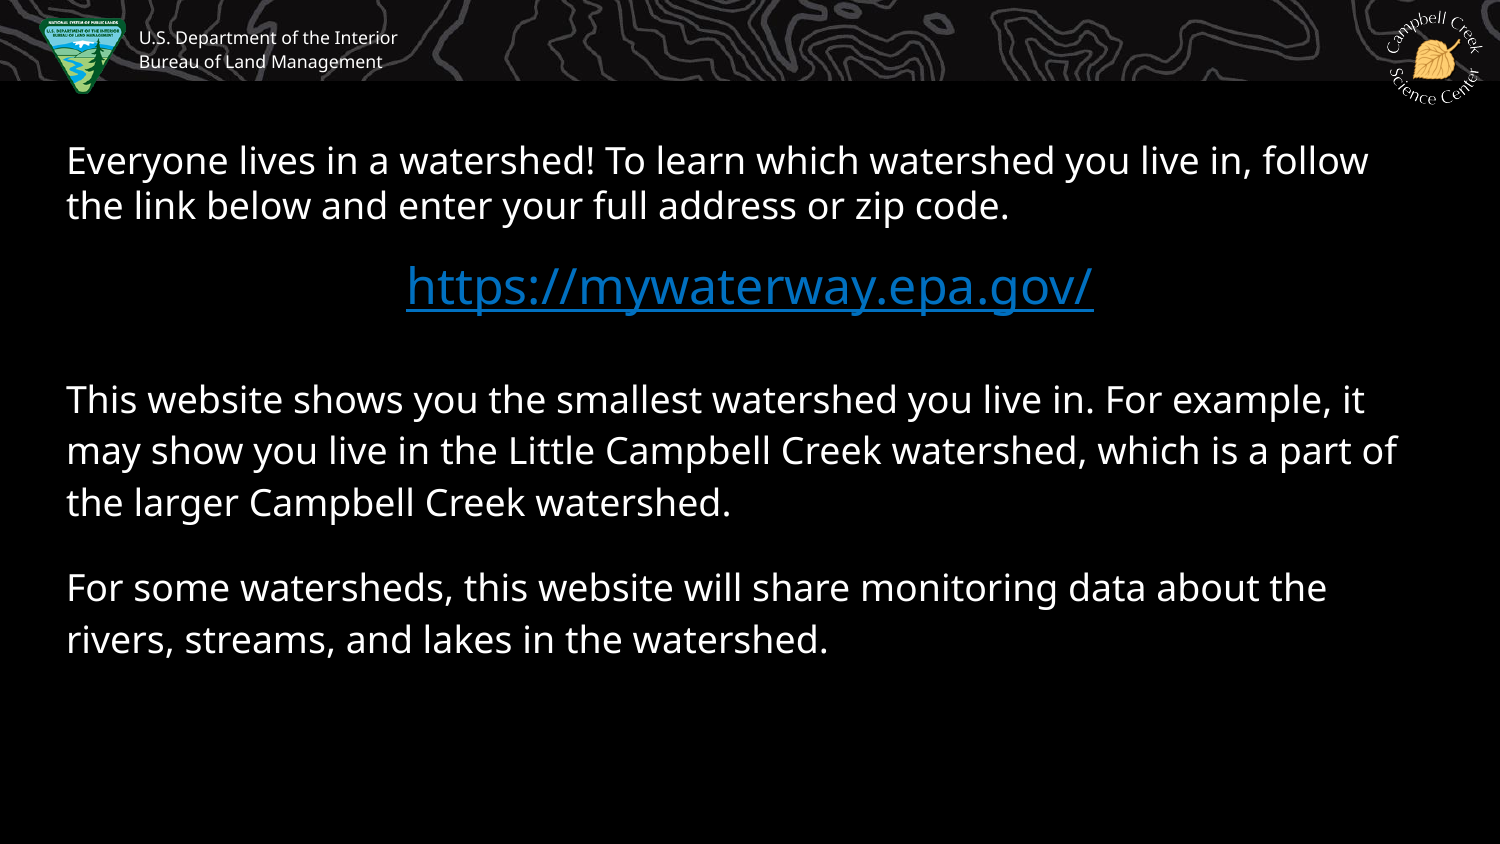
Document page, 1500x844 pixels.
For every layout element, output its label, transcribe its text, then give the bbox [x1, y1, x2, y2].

title Everyone lives in a watershed! To learn which watershed you live in, follow the link below and enter your full address or zip code. [51, 122, 1449, 229]
list https://mywaterway.epa.gov/ This website shows you the smallest watershed you live in. For example, it may show you live in the Little Campbell Creek watershed, which is a part of the larger Campbell Creek watershed. For some watersheds, this website will share monitoring data about the rivers, streams, and lakes in the watershed. [51, 229, 1449, 812]
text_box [0, 0, 1500, 105]
